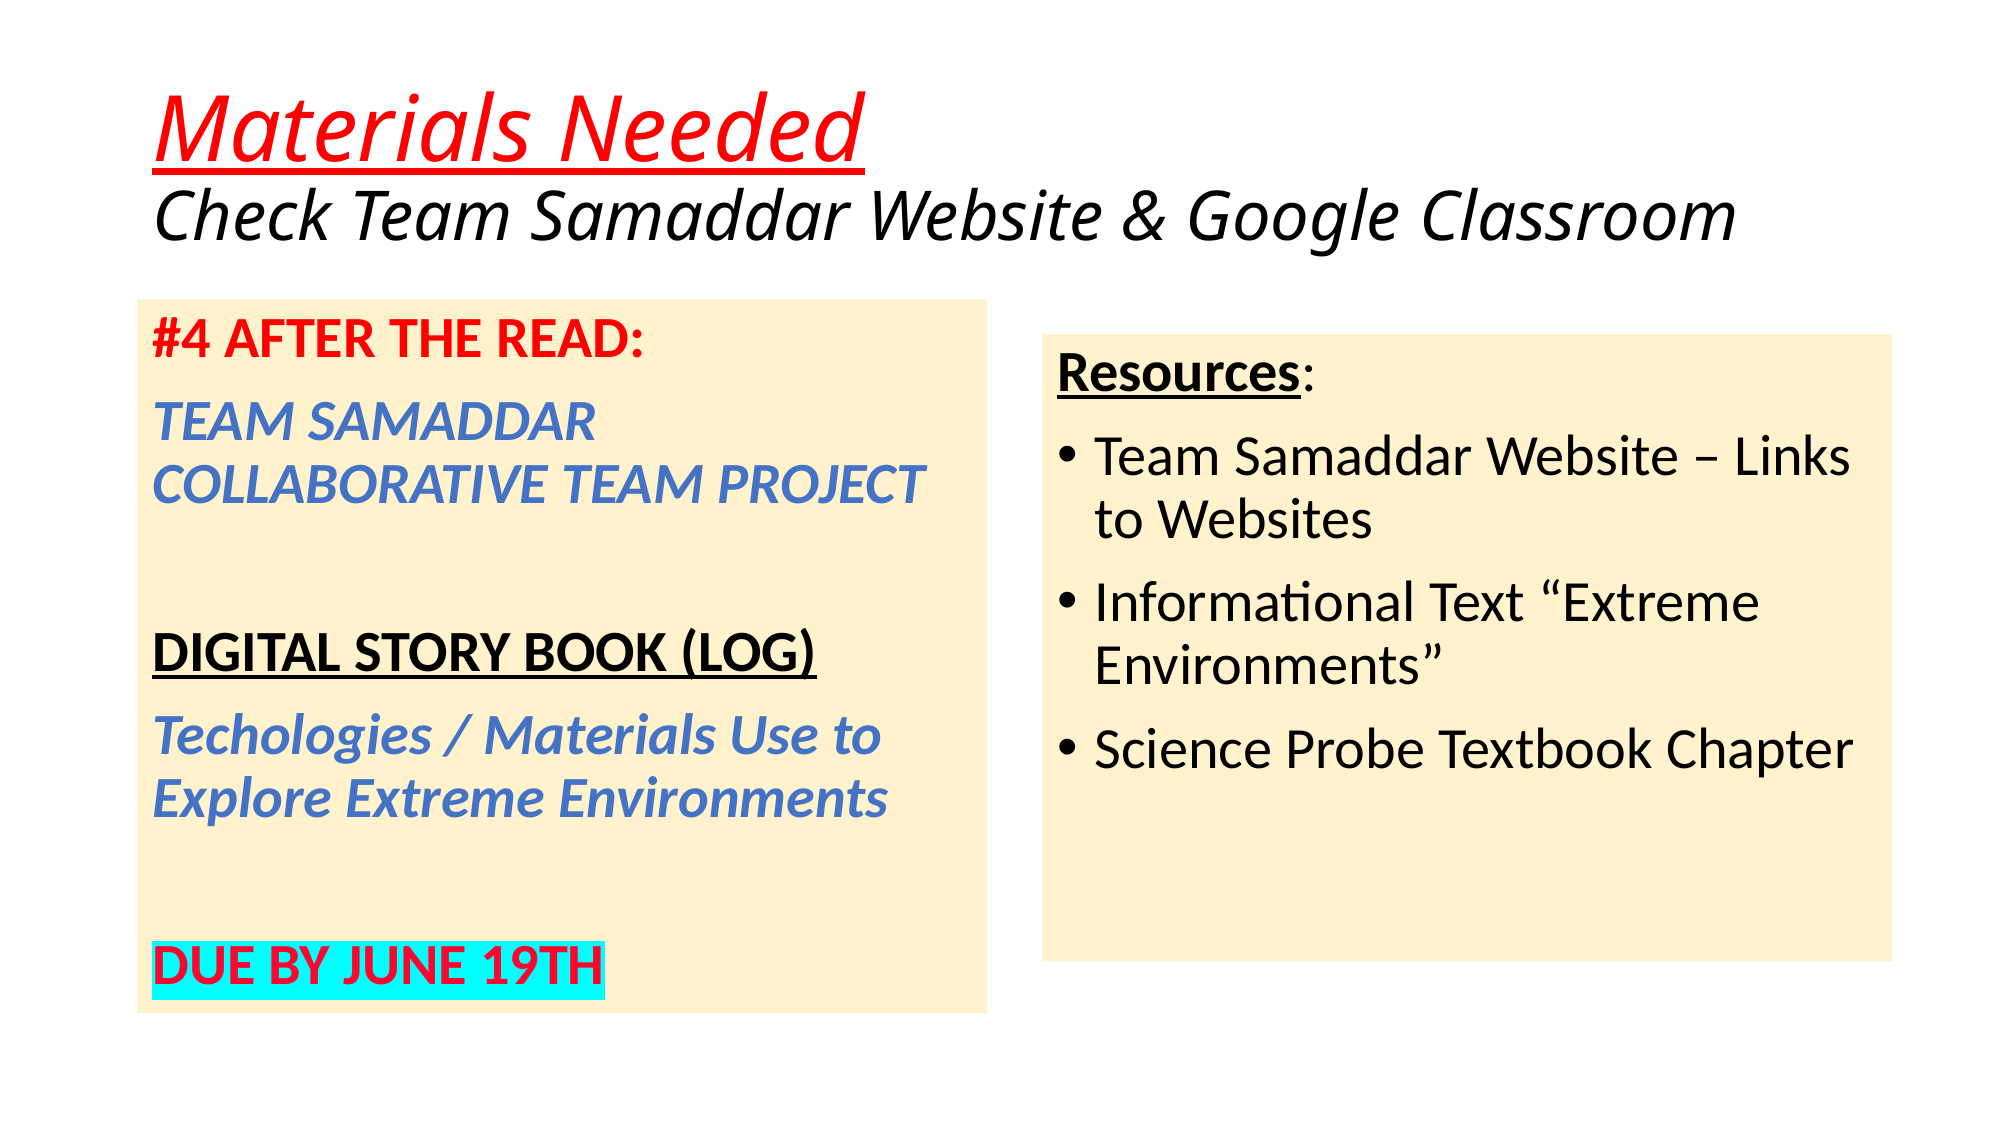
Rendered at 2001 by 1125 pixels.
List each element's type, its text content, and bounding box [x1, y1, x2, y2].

title Materials Needed Check Team Samaddar Website & Google Classroom [137, 59, 1863, 278]
list Resources: Team Samaddar Website – Links to Websites Informational Text “Extreme Environments” Science Probe Textbook Chapter [1042, 333, 1892, 962]
list #4 After the Read: Team Samaddar COLLABORATIVE team PROJECT Digital story book (log) Techologies / Materials Use to Explore Extreme Environments Due by June 19th [137, 299, 988, 1014]
